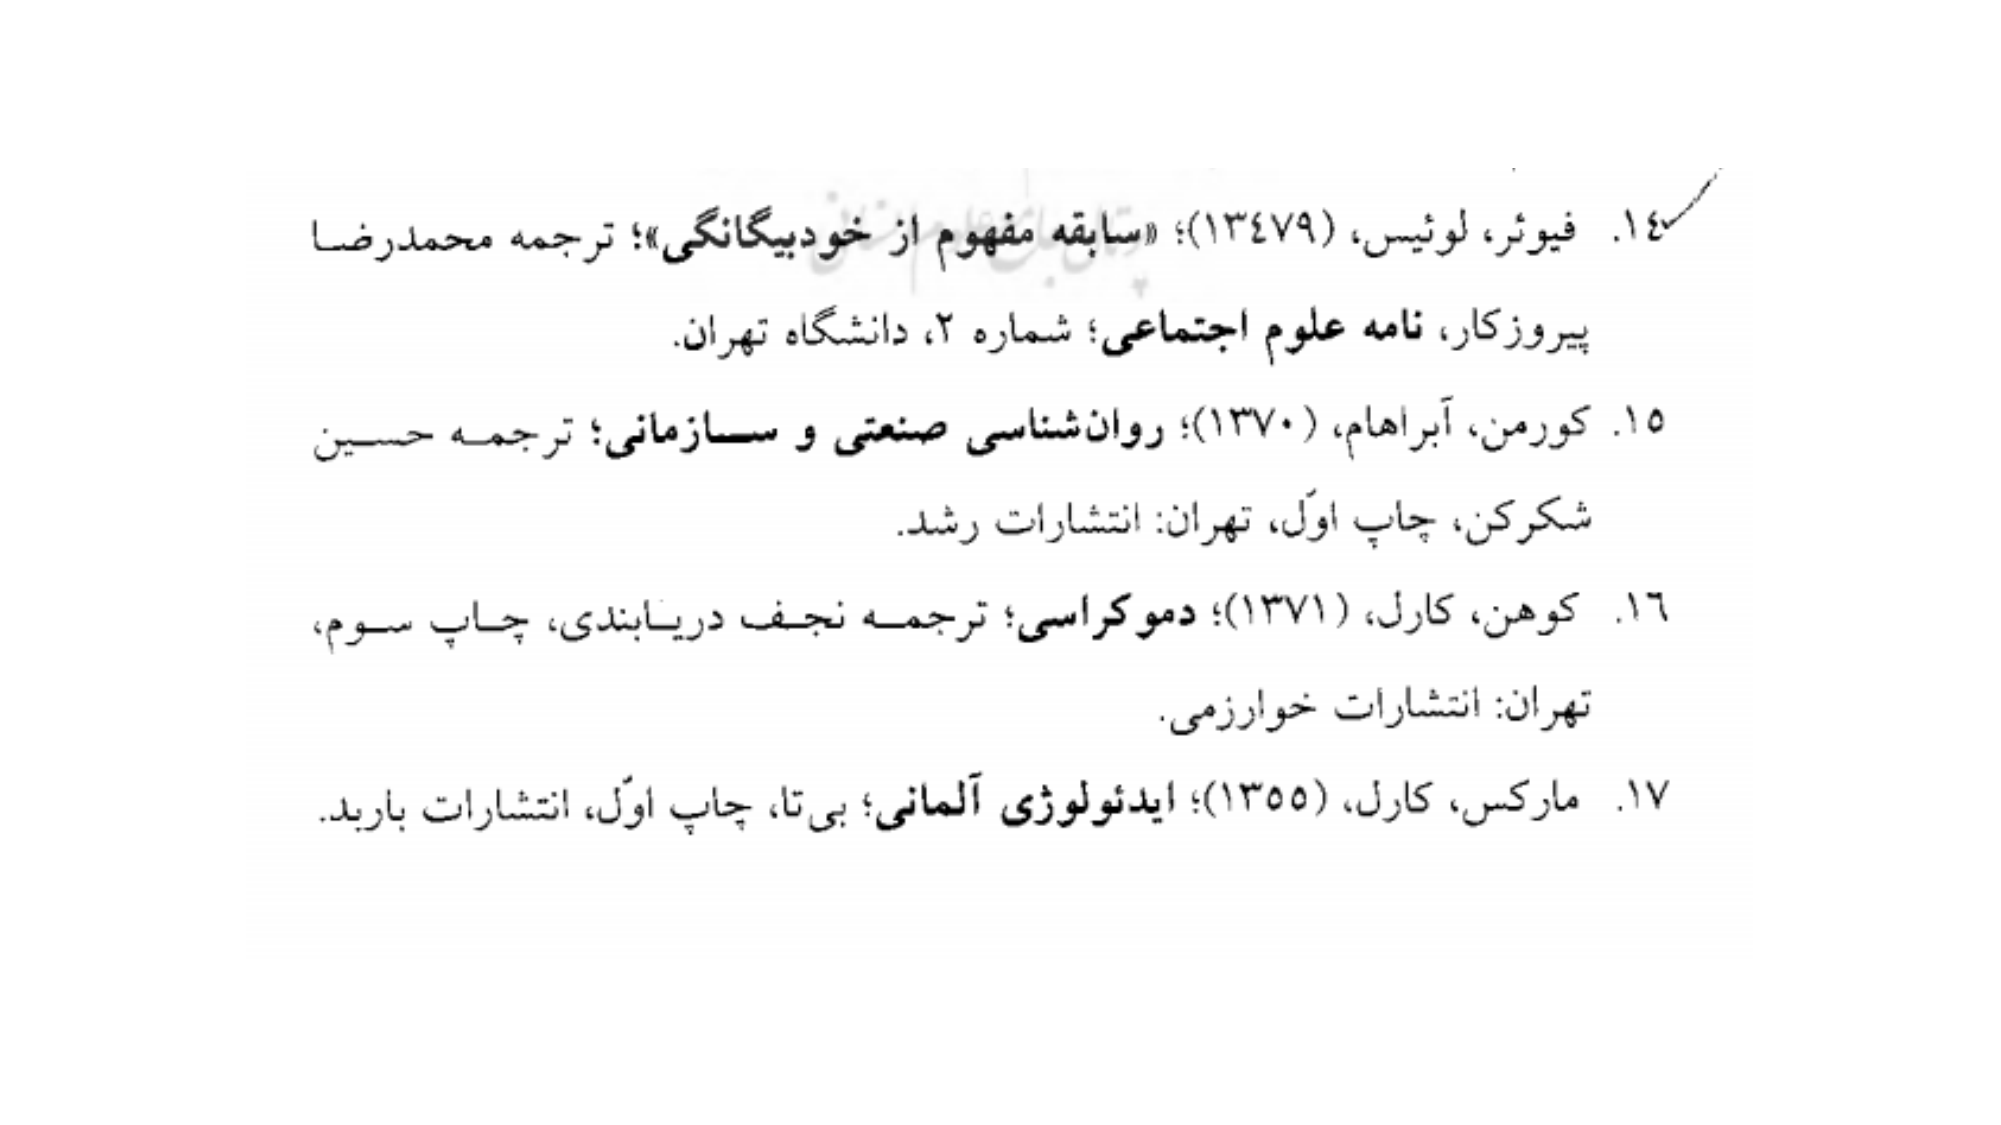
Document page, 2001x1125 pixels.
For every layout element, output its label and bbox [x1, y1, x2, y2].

list [246, 168, 1753, 959]
